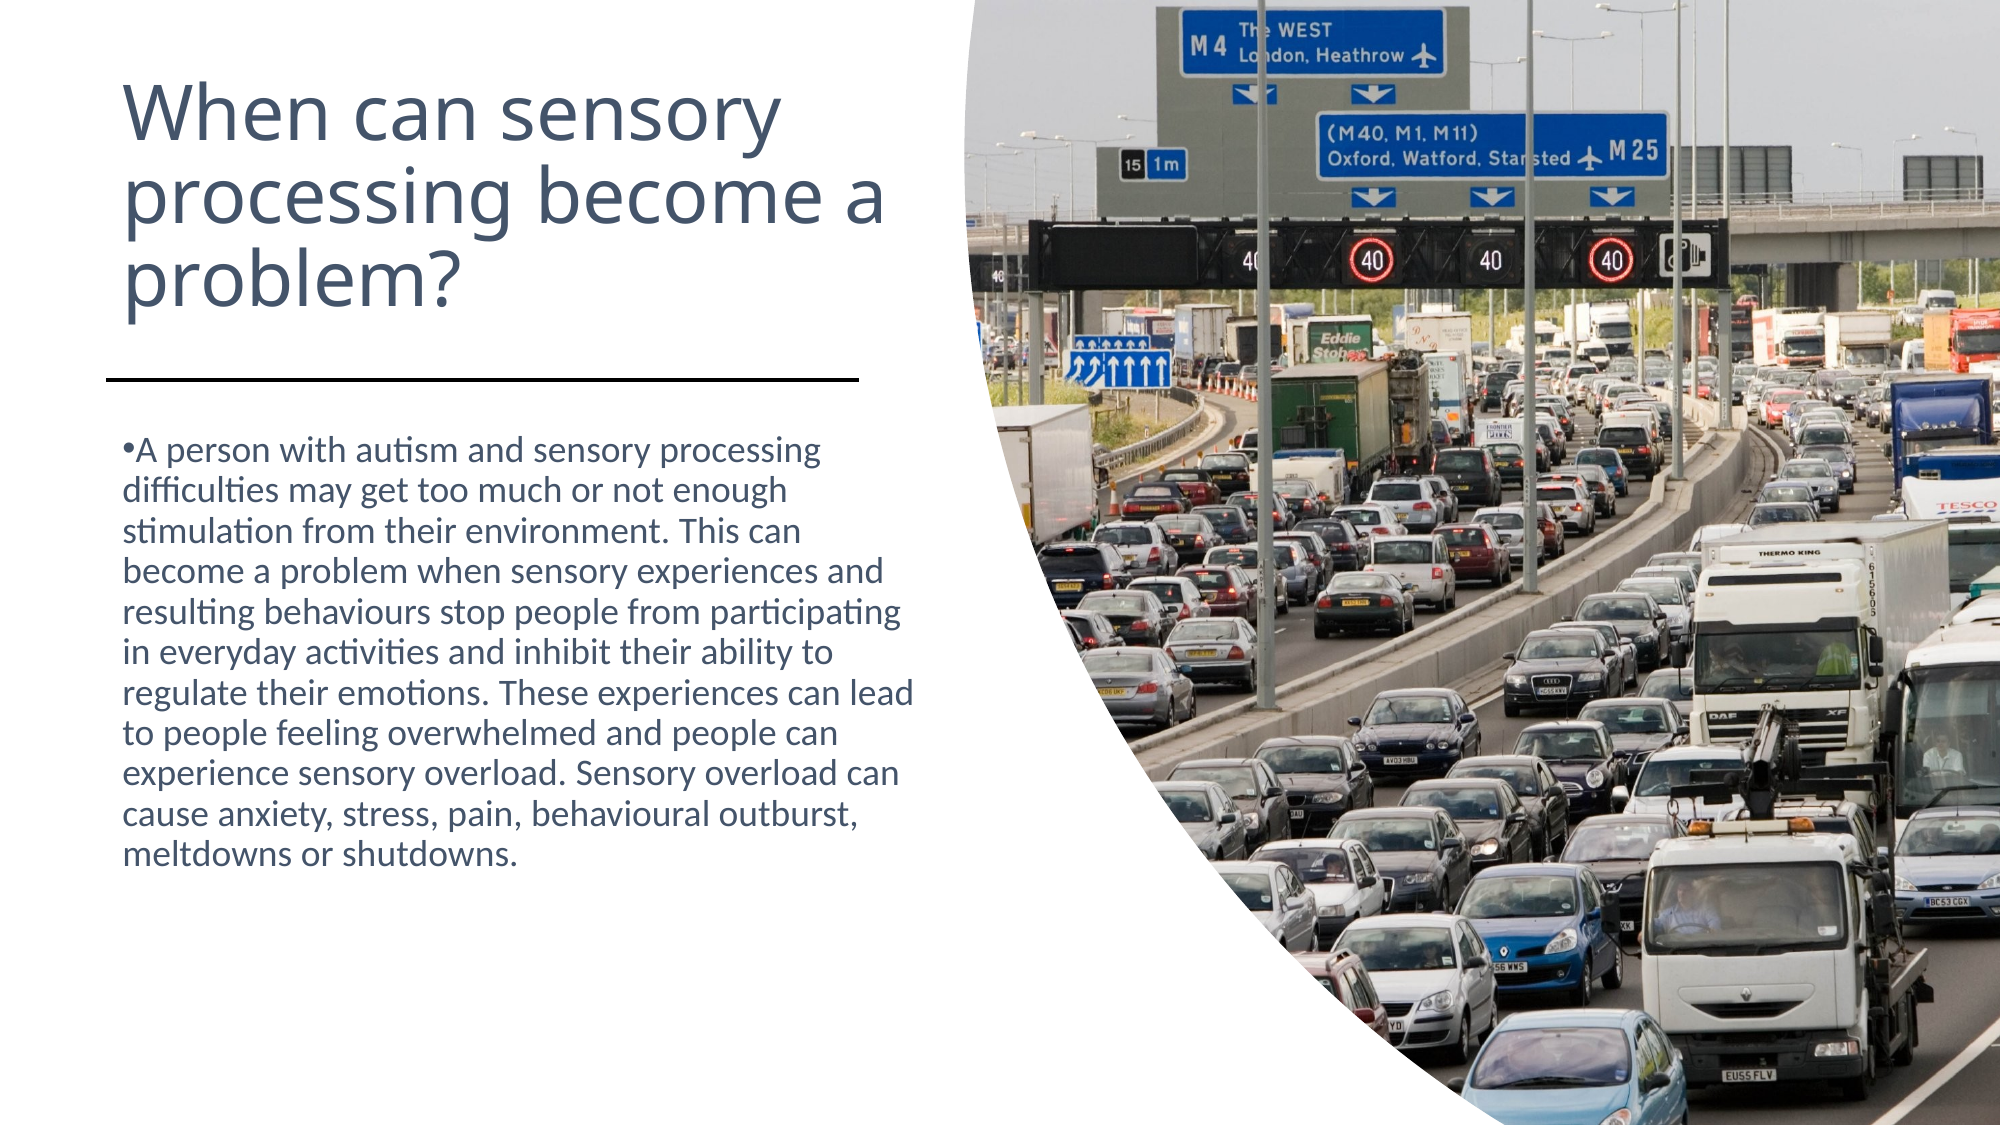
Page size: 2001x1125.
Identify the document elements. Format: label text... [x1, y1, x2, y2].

title When can sensory processing become a problem? [107, 59, 948, 338]
text_box A person with autism and sensory processing difficulties may get too much or not enough stimulation from their environment. This can become a problem when sensory experiences and resulting behaviours stop people from participating in everyday activities and inhibit their ability to regulate their emotions. These experiences can lead to people feeling overwhelmed and people can experience sensory overload. Sensory overload can cause anxiety, stress, pain, behavioural outburst, meltdowns or shutdowns. [107, 422, 948, 991]
picture [964, 0, 2000, 1125]
